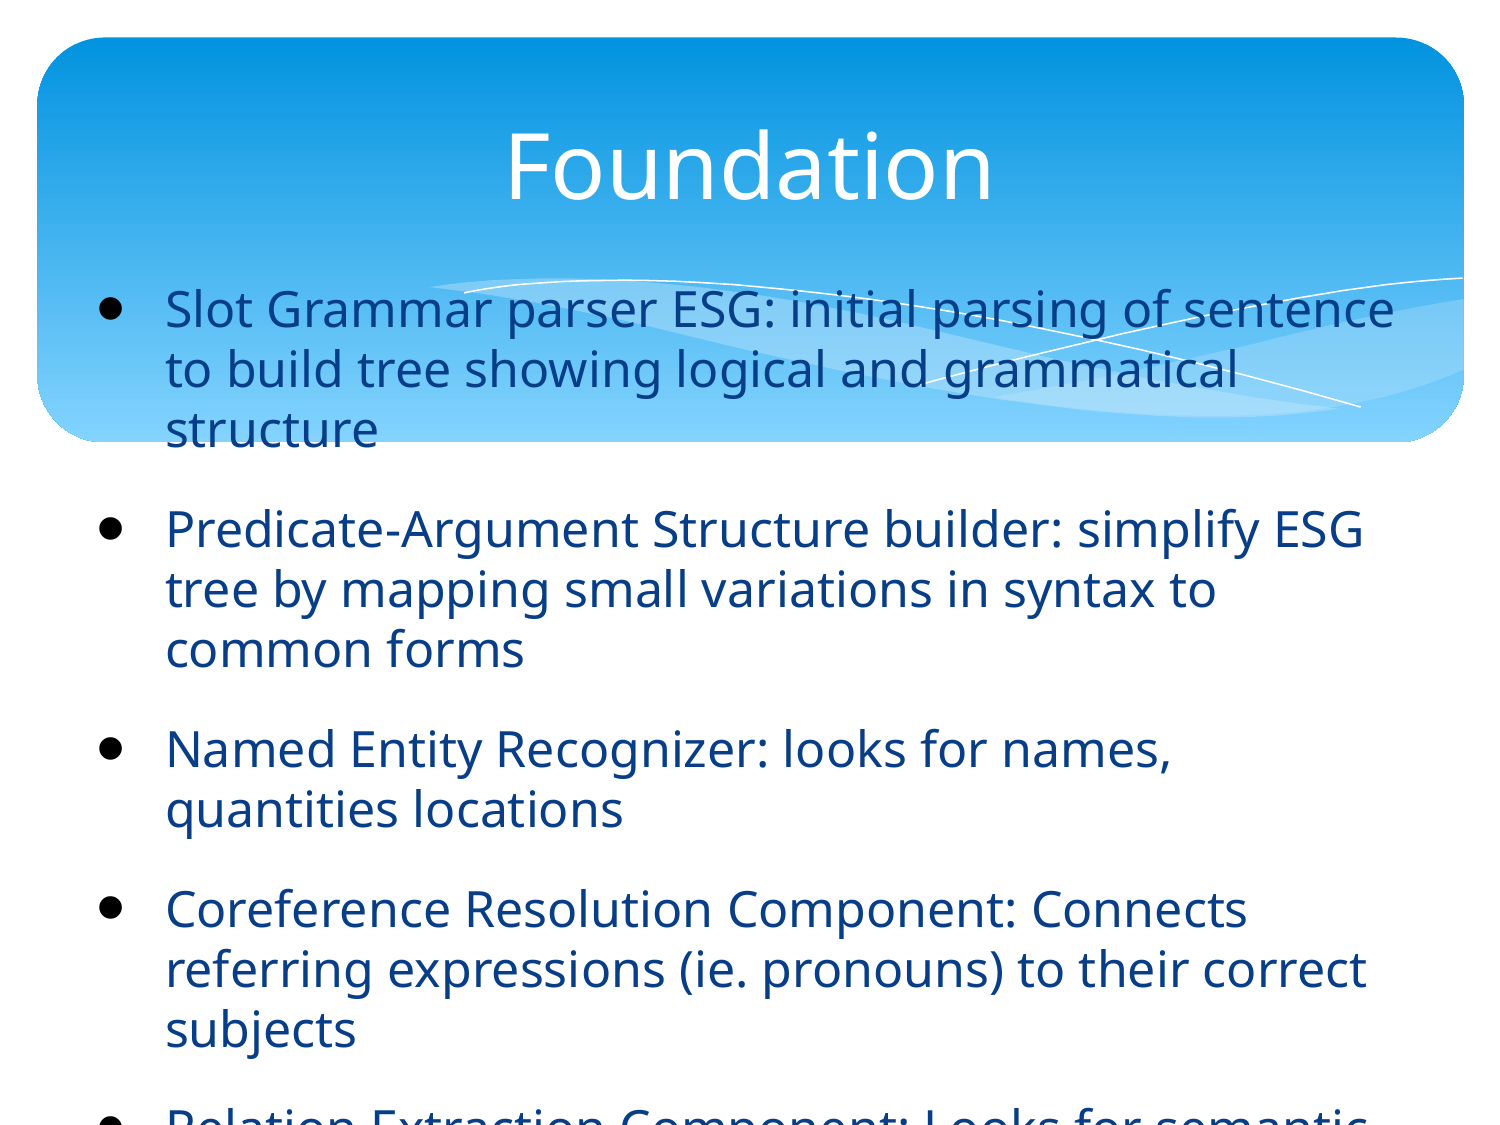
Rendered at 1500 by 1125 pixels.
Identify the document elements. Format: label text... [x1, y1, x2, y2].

list Slot Grammar parser ESG: initial parsing of sentence to build tree showing logical and grammatical structure Predicate-Argument Structure builder: simplify ESG tree by mapping small variations in syntax to common forms Named Entity Recognizer: looks for names, quantities locations Coreference Resolution Component: Connects referring expressions (ie. pronouns) to their correct subjects Relation Extraction Component: Looks for semantic relationships (wherein terms have similar meanings) in text [75, 262, 1425, 1100]
title Foundation [75, 45, 1425, 233]
